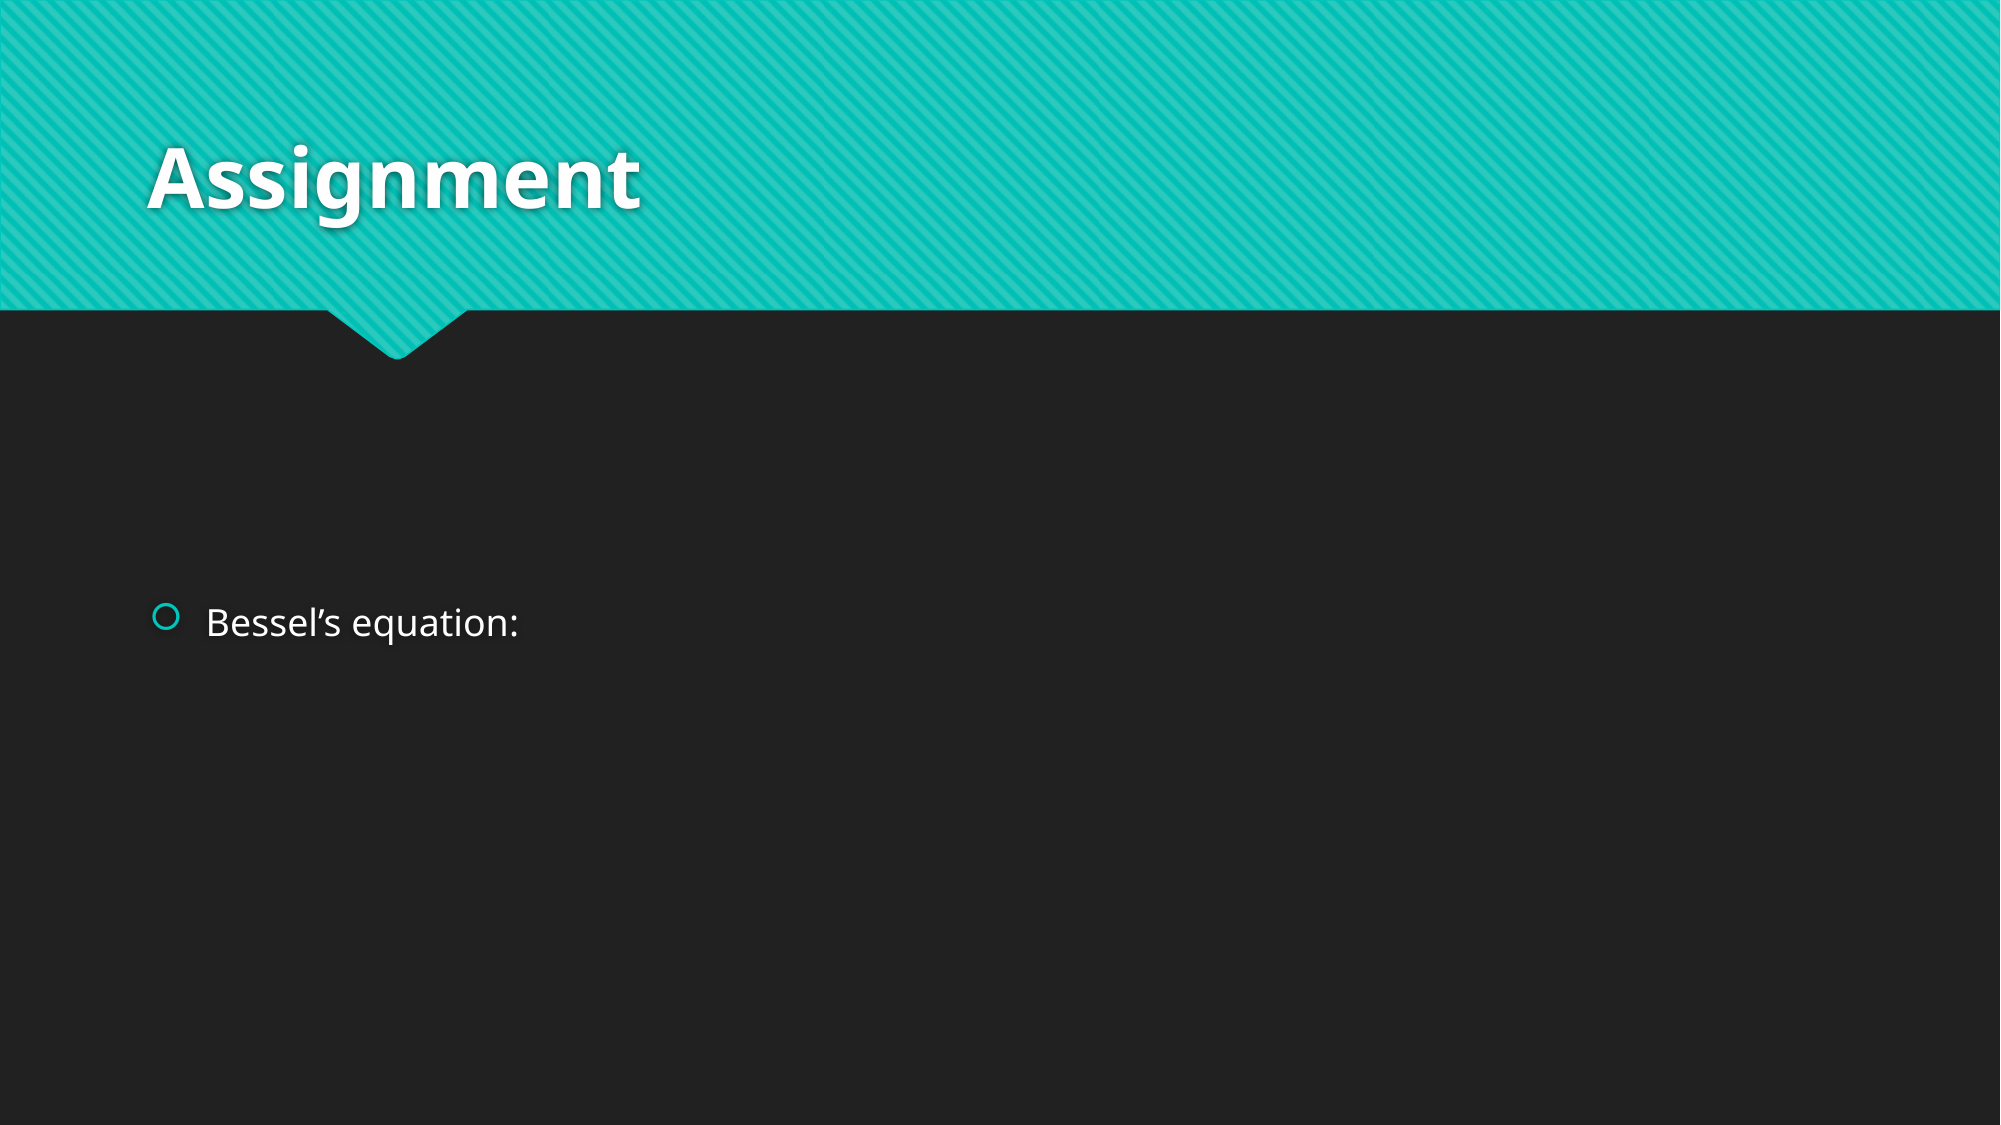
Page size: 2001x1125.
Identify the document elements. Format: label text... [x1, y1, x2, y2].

title Assignment [132, 73, 1868, 233]
